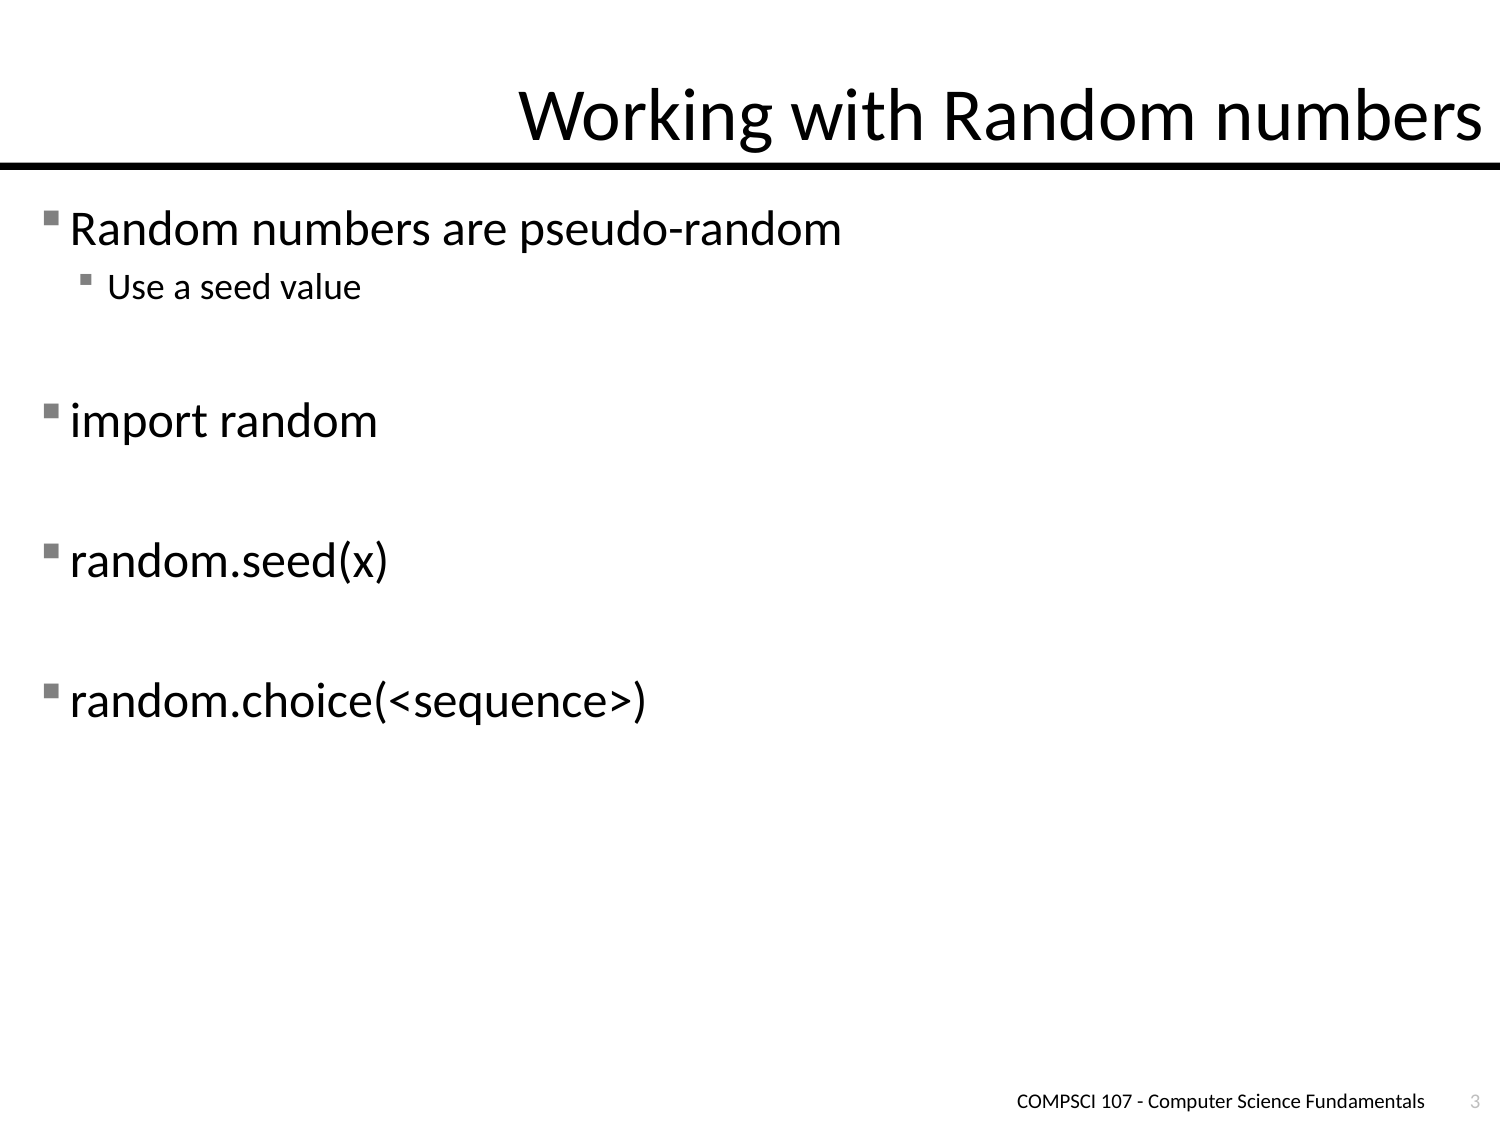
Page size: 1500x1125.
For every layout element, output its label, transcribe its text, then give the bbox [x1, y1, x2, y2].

title Working with Random numbers [0, 0, 1500, 163]
list Random numbers are pseudo-random Use a seed value import random random.seed(x) random.choice(<sequence>) [24, 187, 1475, 1075]
slide_number 3 [1437, 1087, 1500, 1113]
footer COMPSCI 107 - Computer Science Fundamentals [725, 1087, 1425, 1113]
